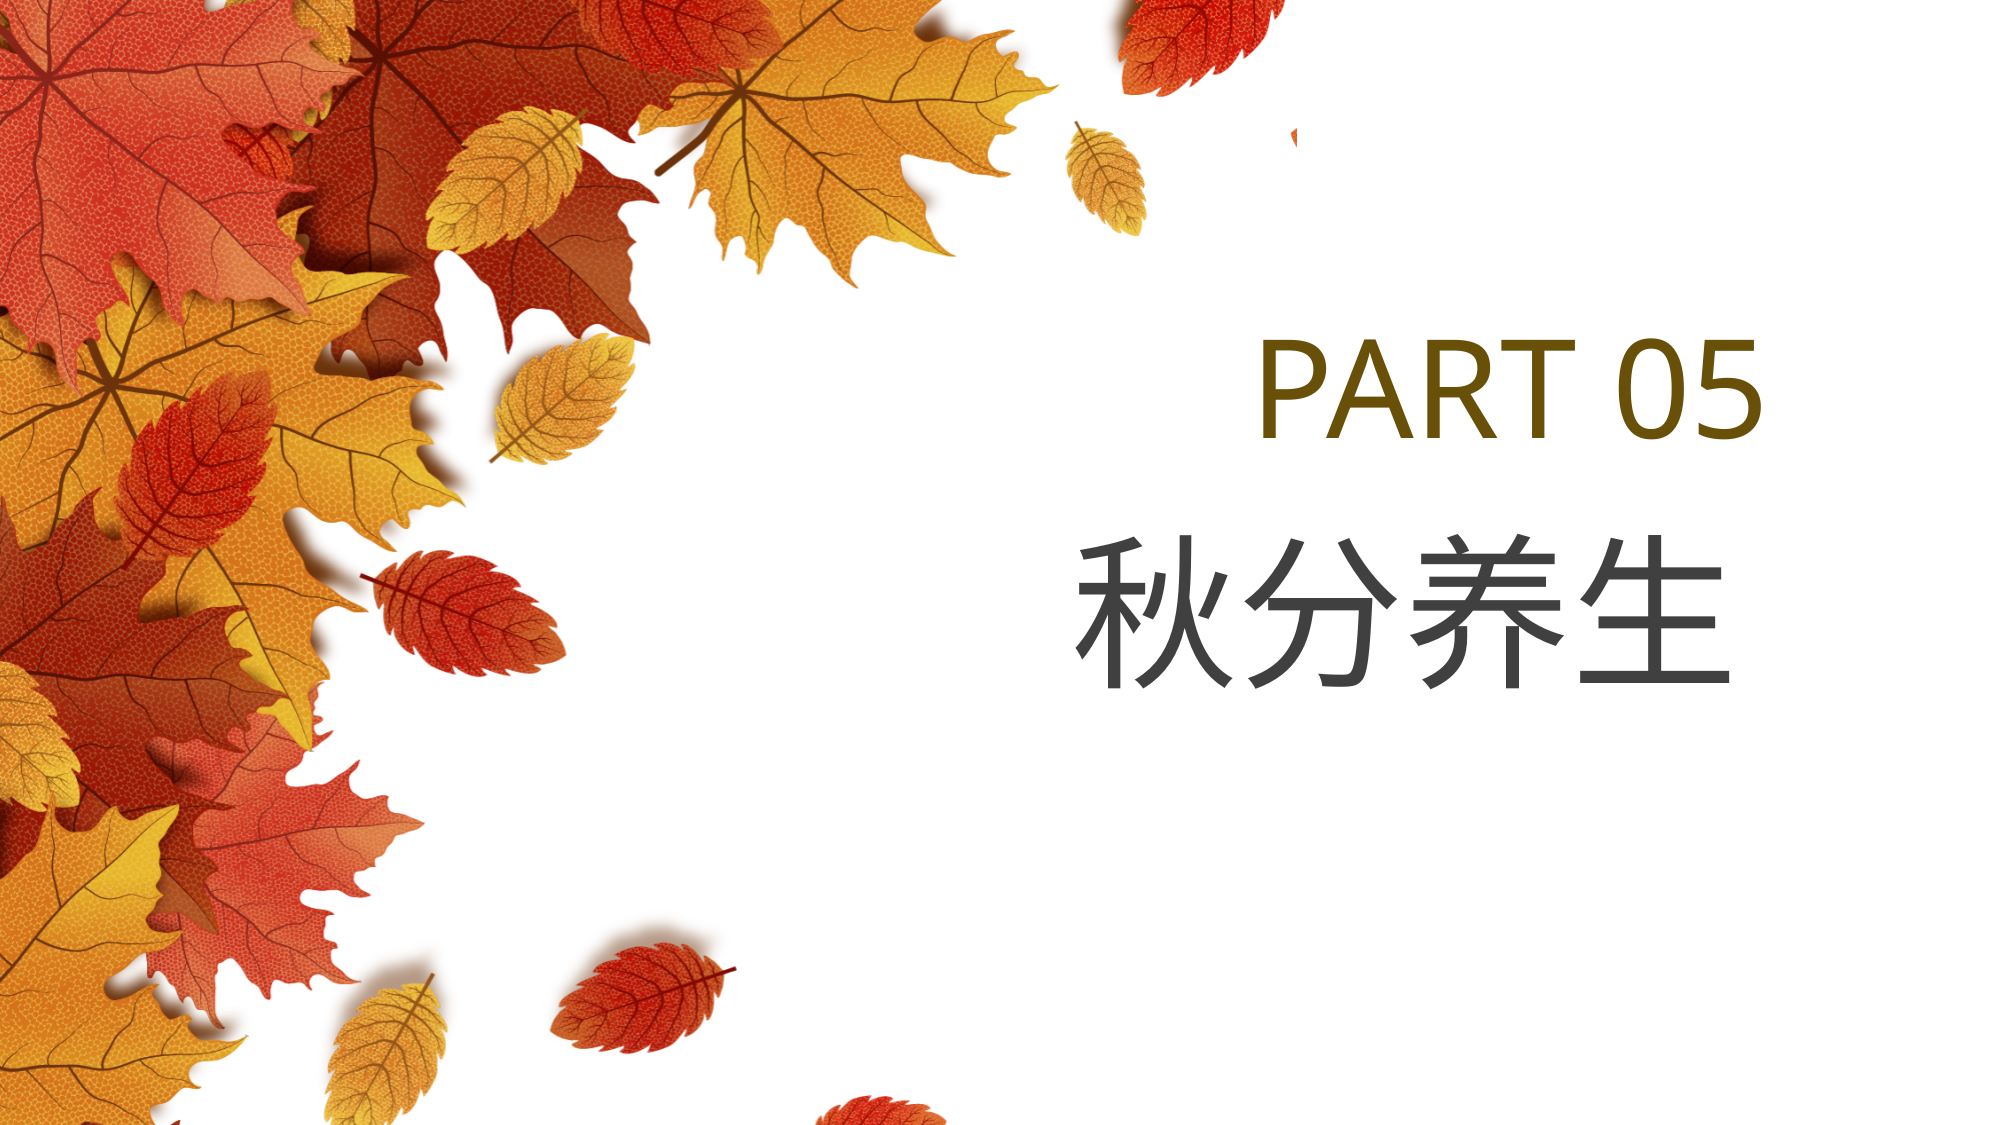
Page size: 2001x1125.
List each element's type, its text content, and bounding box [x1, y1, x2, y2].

picture [0, 0, 1297, 1125]
text_box PART 05 [1297, 293, 1836, 473]
text_box 秋分养生 [1297, 501, 1902, 717]
